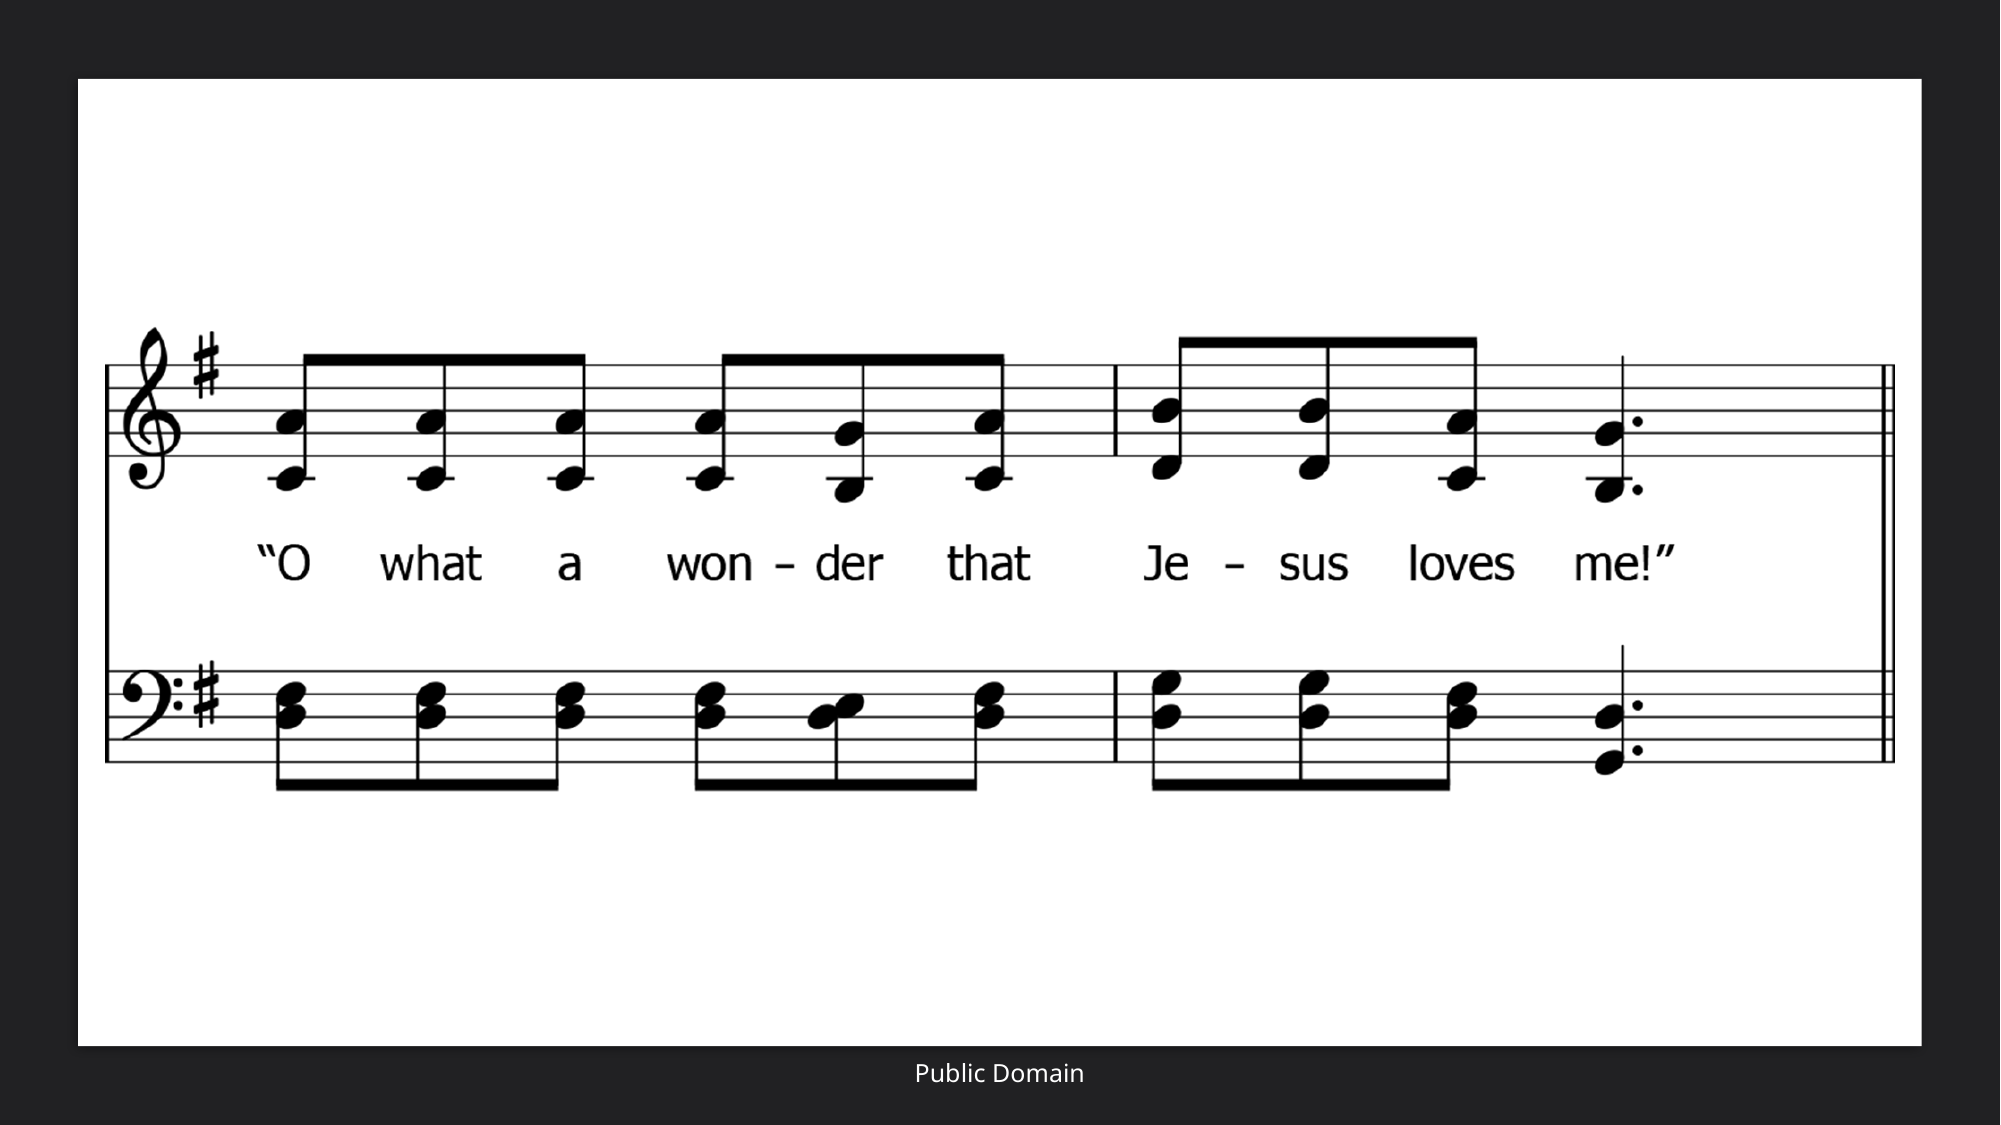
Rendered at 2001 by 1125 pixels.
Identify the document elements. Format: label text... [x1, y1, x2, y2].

picture [105, 322, 1895, 802]
text_box [77, 77, 1923, 1048]
text_box [0, 0, 2000, 1125]
footer Public Domain [662, 1042, 1338, 1103]
